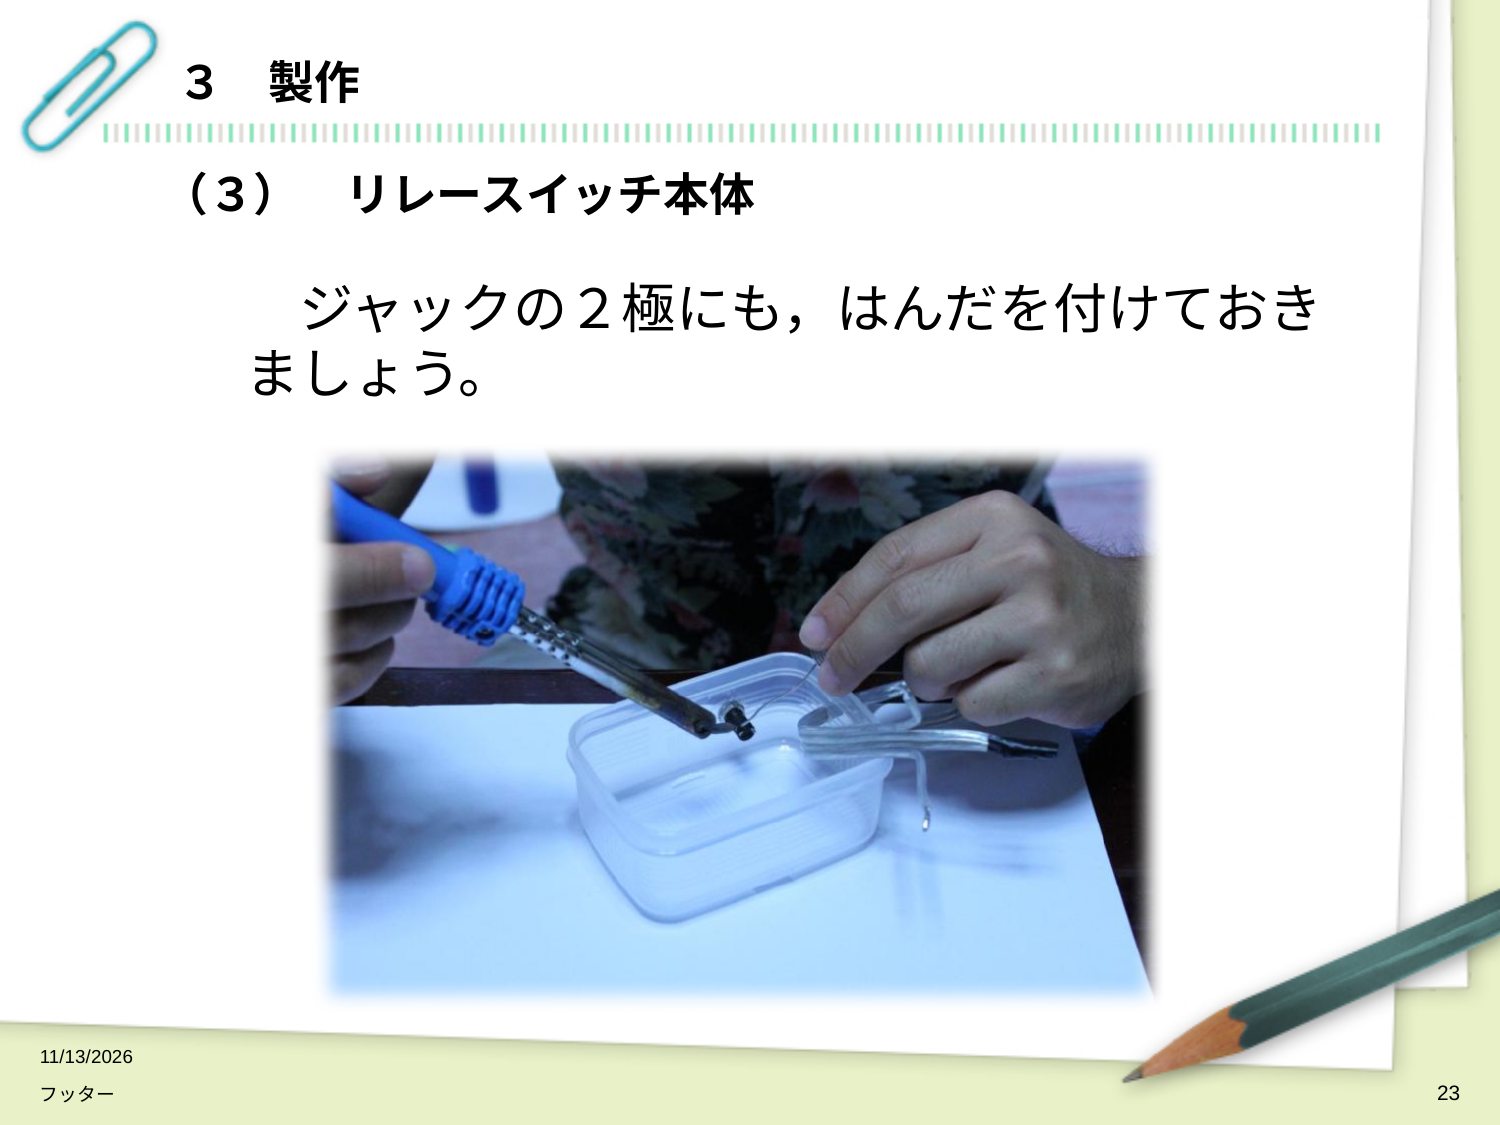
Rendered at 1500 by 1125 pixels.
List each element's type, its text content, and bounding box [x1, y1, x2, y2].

text_box ジャックの２極にも，はんだを付けておきましょう。 [230, 267, 1341, 412]
picture [0, 0, 1500, 1125]
text_box （３） リレースイッチ本体 [147, 148, 1360, 237]
footer フッター [24, 1074, 1088, 1113]
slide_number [24, 1037, 251, 1074]
slide_number 23 [1387, 1072, 1476, 1113]
title ３ 製作 [162, 37, 1376, 126]
